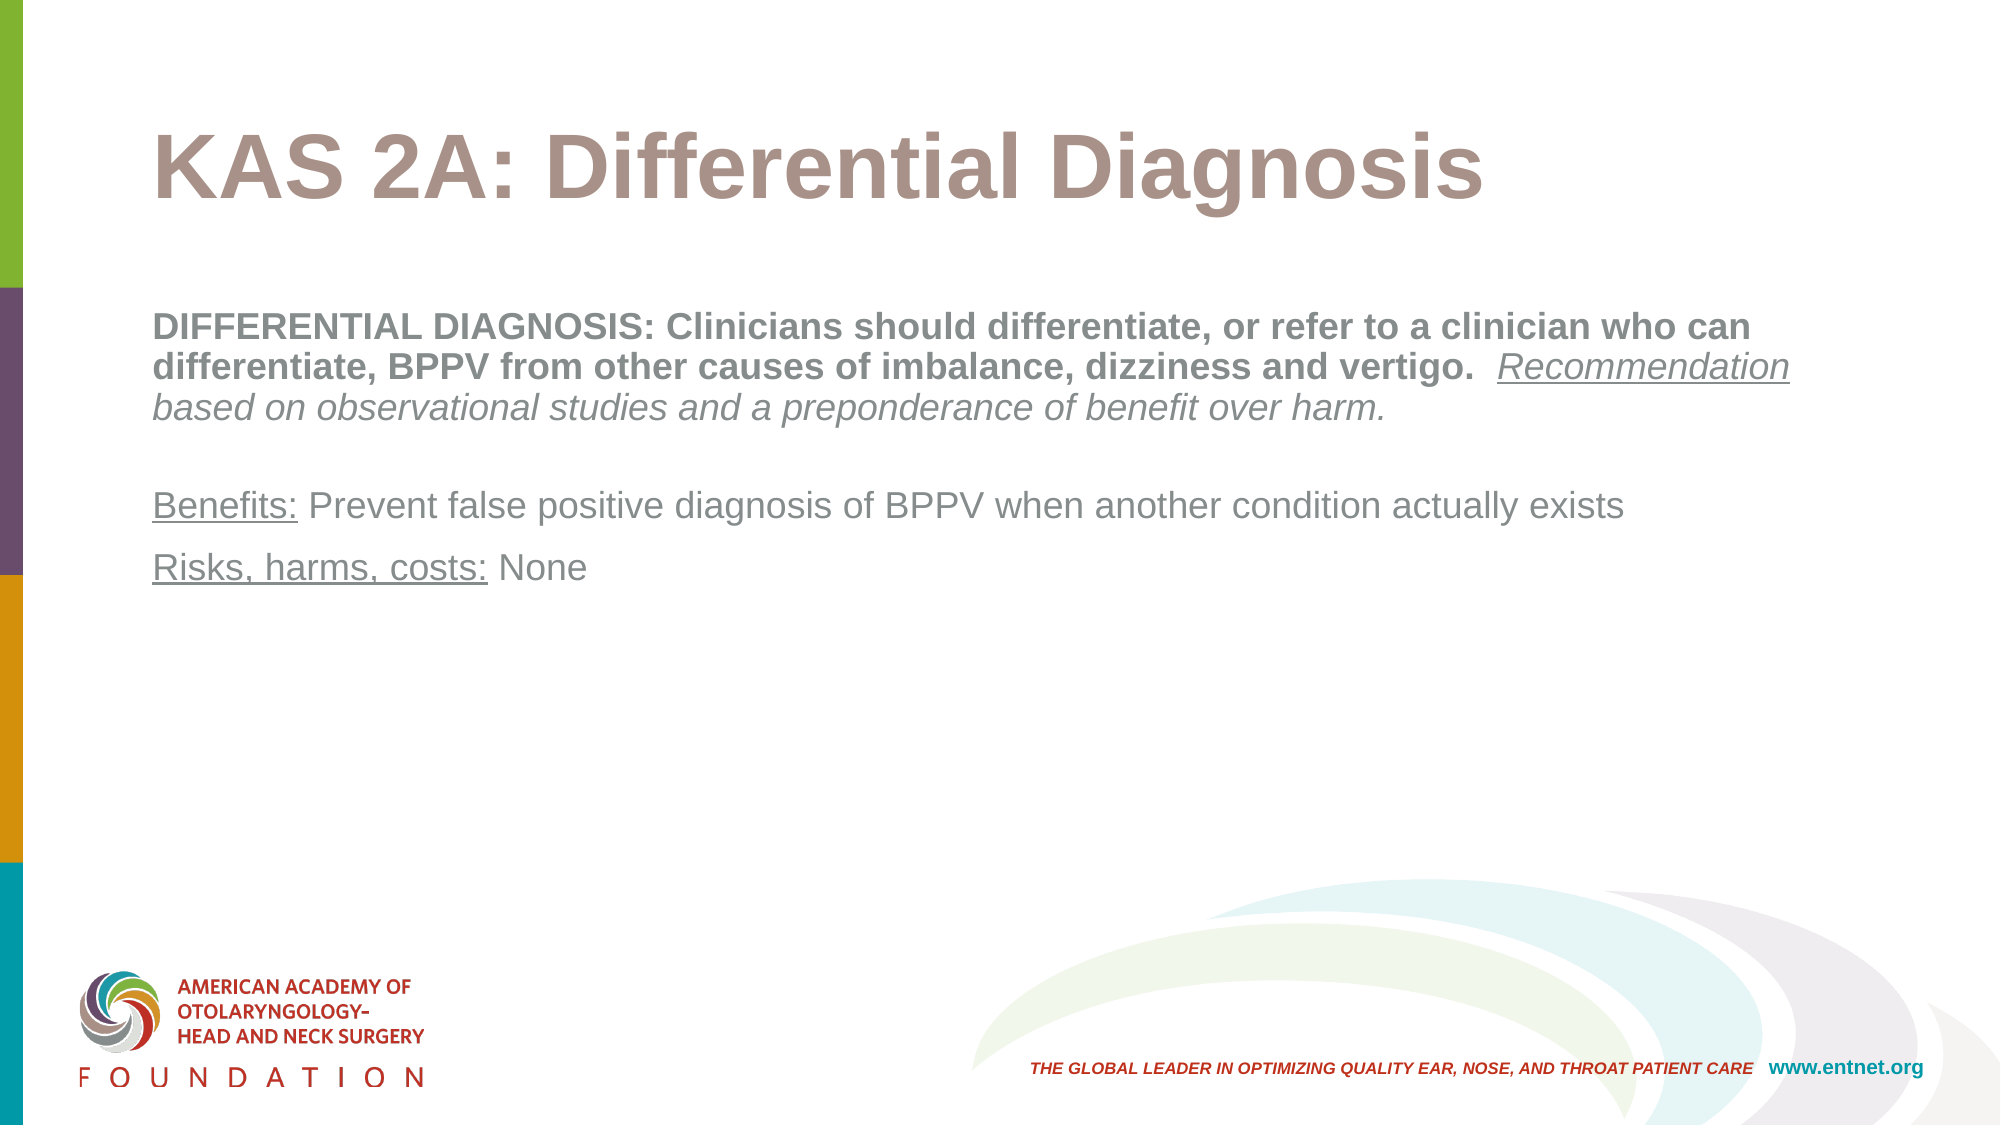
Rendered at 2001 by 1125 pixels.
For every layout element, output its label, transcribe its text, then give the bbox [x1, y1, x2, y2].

title KAS 2A: Differential Diagnosis [137, 59, 1863, 278]
picture [965, 780, 2001, 1125]
list DIFFERENTIAL DIAGNOSIS: Clinicians should differentiate, or refer to a clinician who can differentiate, BPPV from other causes of imbalance, dizziness and vertigo. Recommendation based on observational studies and a preponderance of benefit over harm. Benefits: Prevent false positive diagnosis of BPPV when another condition actually exists Risks, harms, costs: None [137, 299, 1863, 949]
